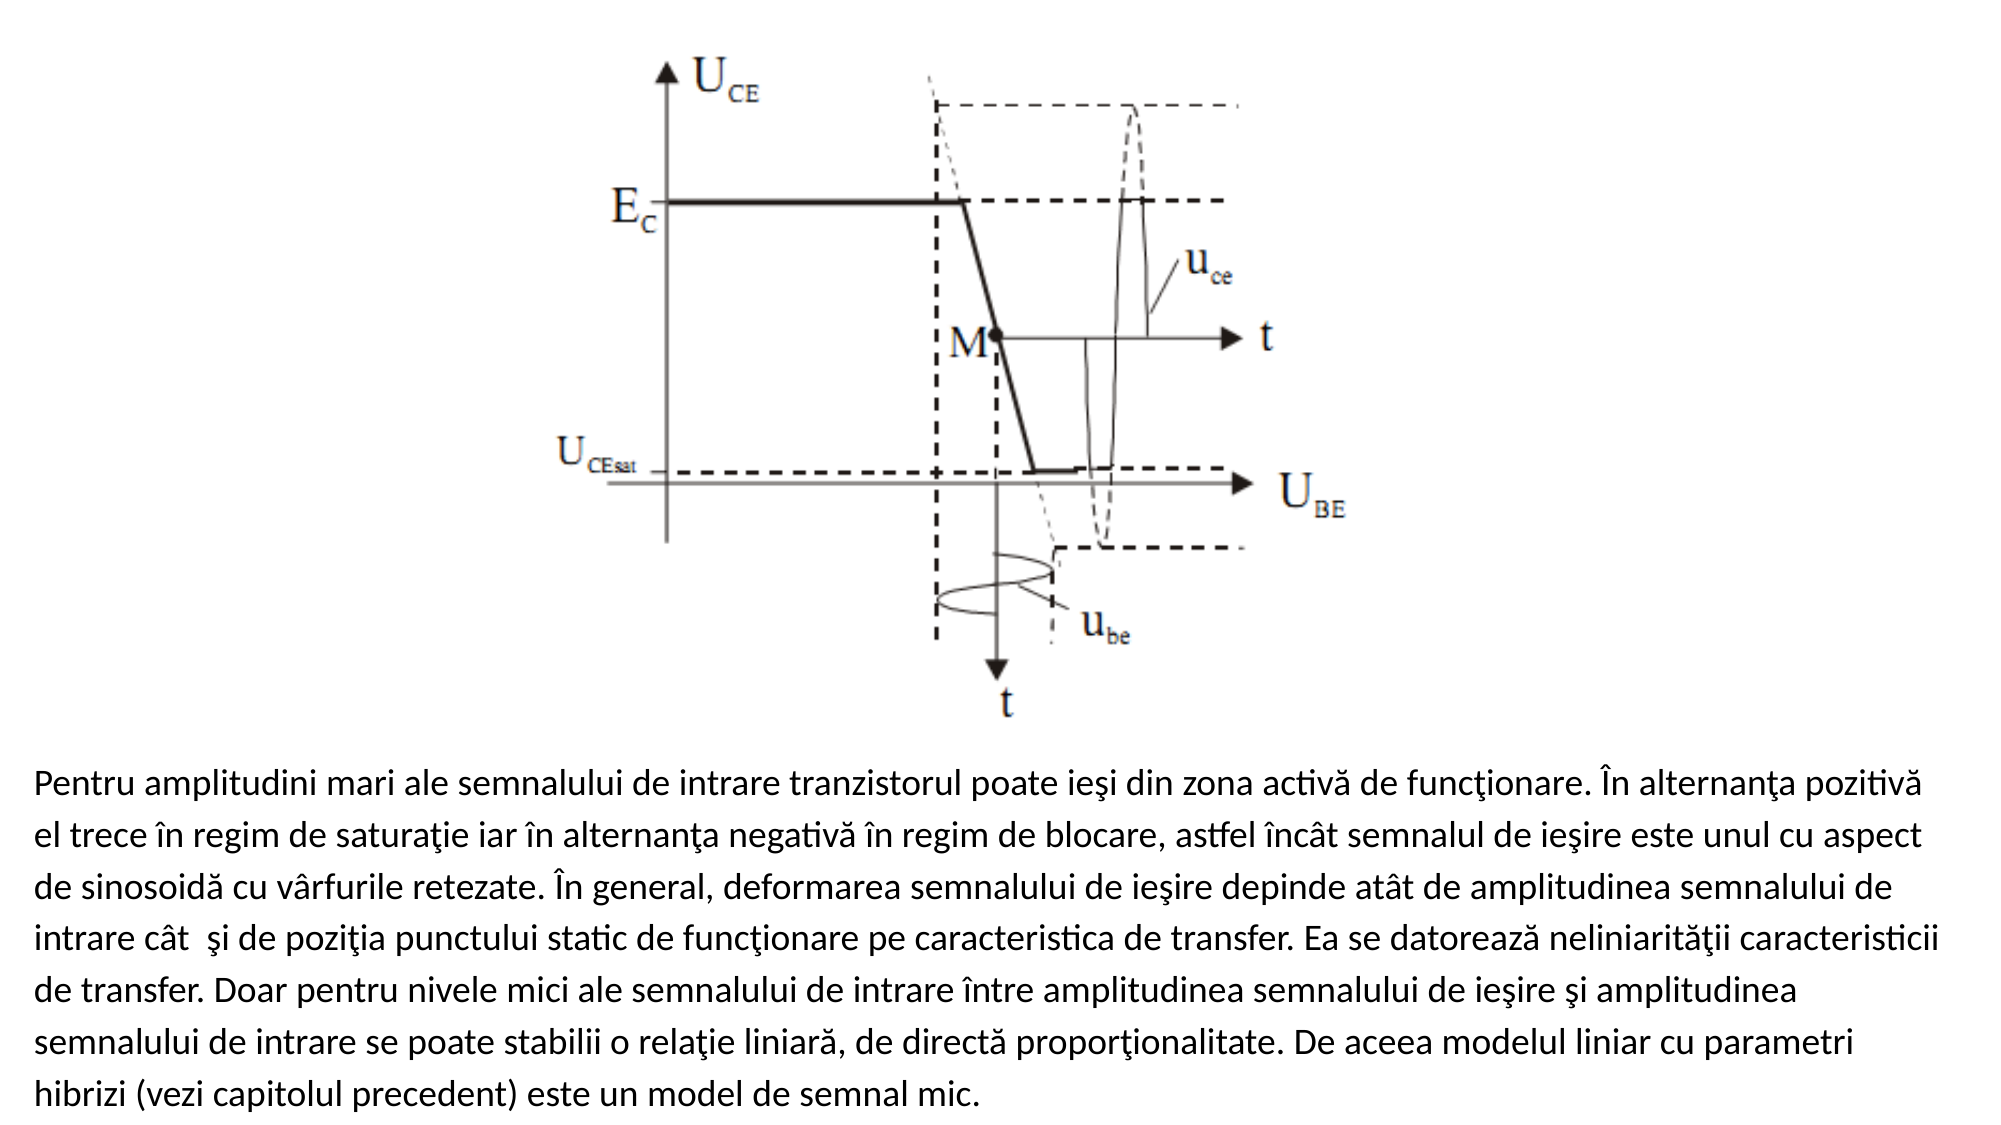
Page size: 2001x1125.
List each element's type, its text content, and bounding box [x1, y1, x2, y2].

text_box Pentru amplitudini mari ale semnalului de intrare tranzistorul poate ieşi din zona activă de funcţionare. În alternanţa pozitivă el trece în regim de saturaţie iar în alternanţa negativă în regim de blocare, astfel încât semnalul de ieşire este unul cu aspect de sinosoidă cu vârfurile retezate. În general, deformarea semnalului de ieşire depinde atât de amplitudinea semnalului de intrare cât şi de poziţia punctului static de funcţionare pe caracteristica de transfer. Ea se datorează neliniarităţii caracteristicii de transfer. Doar pentru nivele mici ale semnalului de intrare între amplitudinea semnalului de ieşire şi amplitudinea semnalului de intrare se poate stabilii o relaţie liniară, de directă proporţionalitate. De aceea modelul liniar cu parametri hibrizi (vezi capitolul precedent) este un model de semnal mic. [0, 744, 1970, 1121]
picture [534, 34, 1417, 745]
